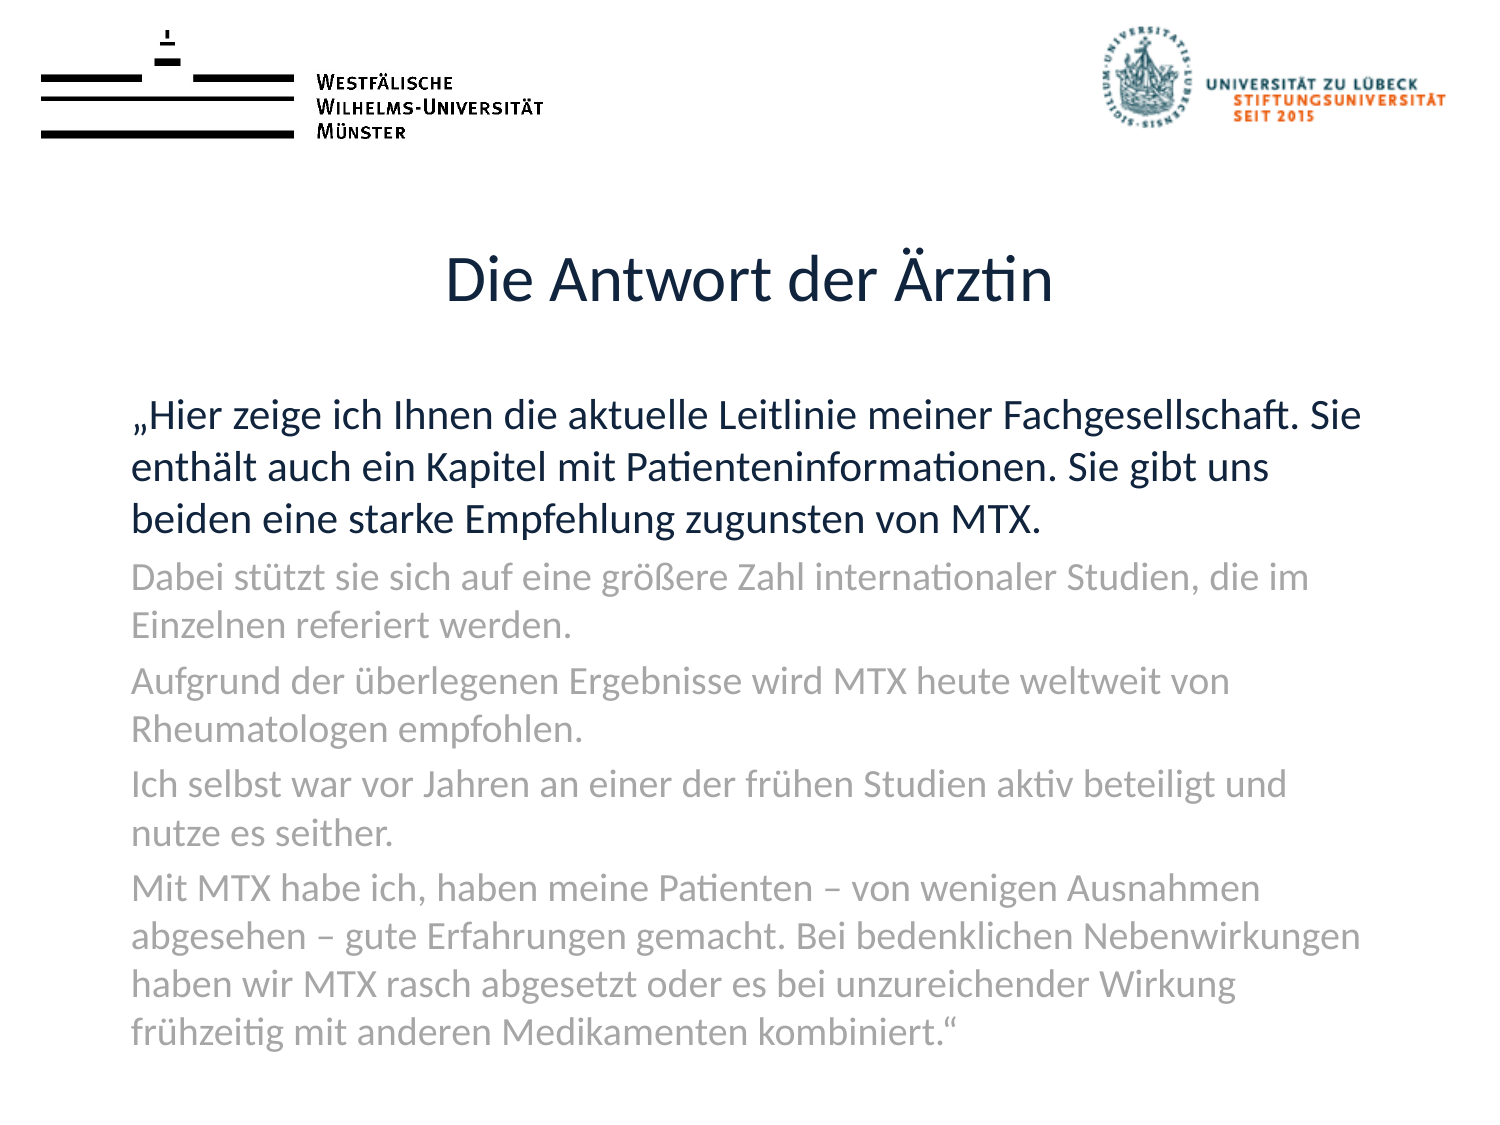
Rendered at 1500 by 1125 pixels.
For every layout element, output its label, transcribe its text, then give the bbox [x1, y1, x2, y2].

list „Hier zeige ich Ihnen die aktuelle Leitlinie meiner Fachgesellschaft. Sie enthält auch ein Kapitel mit Patienteninformationen. Sie gibt uns beiden eine starke Empfehlung zugunsten von MTX. Dabei stützt sie sich auf eine größere Zahl internationaler Studien, die im Einzelnen referiert werden. Aufgrund der überlegenen Ergebnisse wird MTX heute weltweit von Rheumatologen empfohlen. Ich selbst war vor Jahren an einer der frühen Studien aktiv beteiligt und nutze es seither. Mit MTX habe ich, haben meine Patienten – von wenigen Ausnahmen abgesehen – gute Erfahrungen gemacht. Bei bedenklichen Nebenwirkungen haben wir MTX rasch abgesetzt oder es bei unzureichender Wirkung frühzeitig mit anderen Medikamenten kombiniert.“ [115, 378, 1392, 1103]
picture [1100, 19, 1452, 136]
title Die Antwort der Ärztin [112, 199, 1388, 350]
picture [41, 30, 543, 139]
